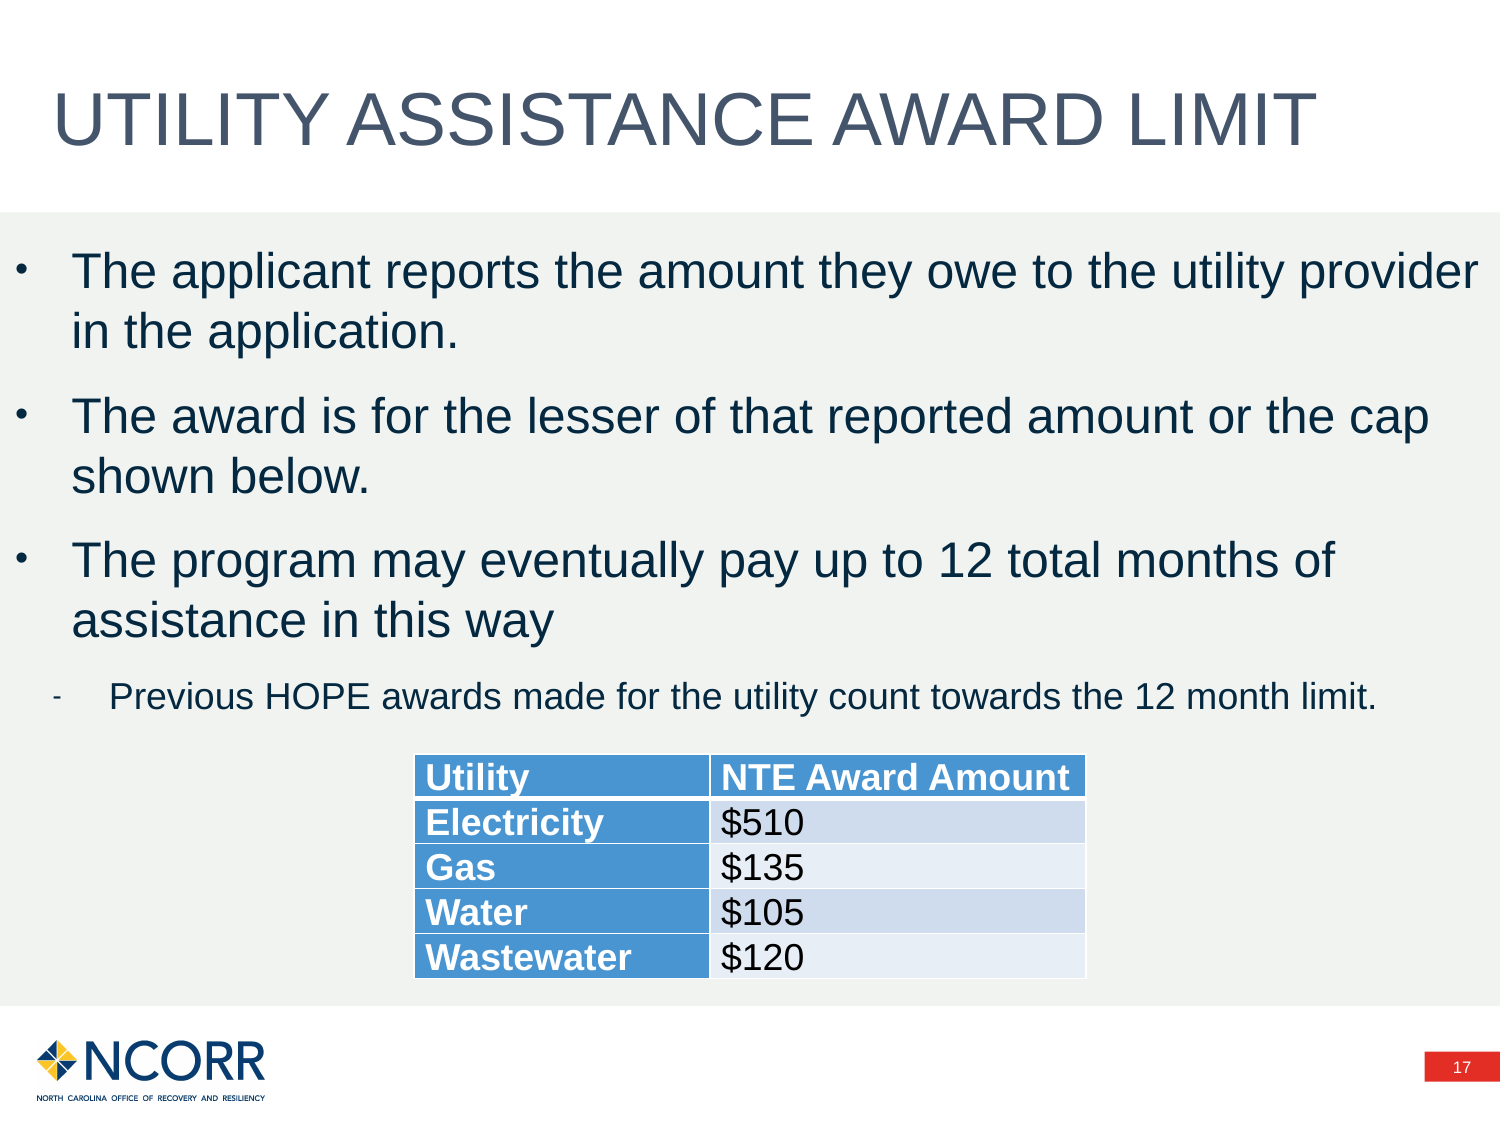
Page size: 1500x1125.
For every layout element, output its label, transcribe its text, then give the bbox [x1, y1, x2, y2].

table_header NTE Award Amount [711, 755, 1085, 796]
table_cell Water [415, 889, 709, 933]
table_cell Electricity [415, 801, 709, 843]
table_cell $510 [711, 801, 1085, 843]
table_header Utility [415, 755, 709, 796]
list The applicant reports the amount they owe to the utility provider in the application. The award is for the lesser of that reported amount or the cap shown below. The program may eventually pay up to 12 total months of assistance in this way Previous HOPE awards made for the utility count towards the 12 month limit. [0, 231, 1500, 1009]
table_cell $120 [711, 934, 1085, 978]
table_cell $105 [711, 889, 1085, 933]
picture [37, 1040, 265, 1101]
title Utility assistance award limit [37, 18, 1463, 213]
table_cell $135 [711, 844, 1085, 888]
table_cell Wastewater [415, 934, 709, 978]
table_cell Gas [415, 844, 709, 888]
